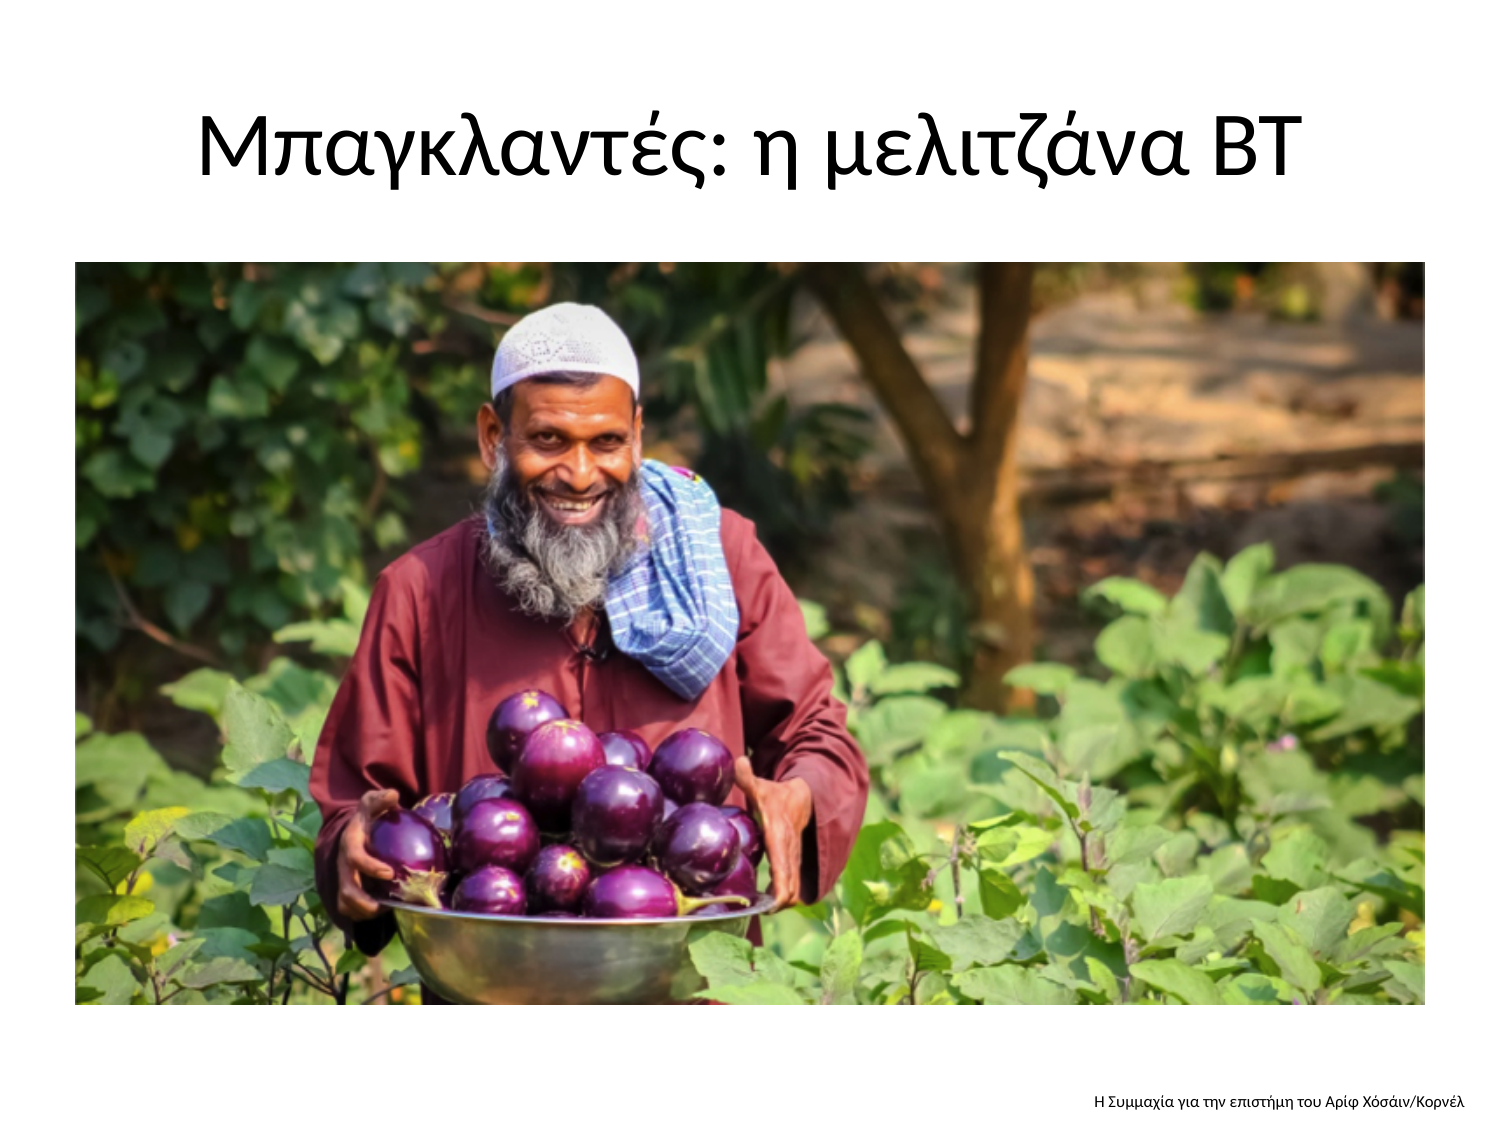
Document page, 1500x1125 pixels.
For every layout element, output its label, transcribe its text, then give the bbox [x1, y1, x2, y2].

title Μπαγκλαντές: η μελιτζάνα BT [74, 44, 1426, 234]
picture [74, 262, 1426, 1006]
text_box Η Συμμαχία για την επιστήμη του Αρίφ Χόσάιν/Κορνέλ [1086, 1083, 1500, 1118]
